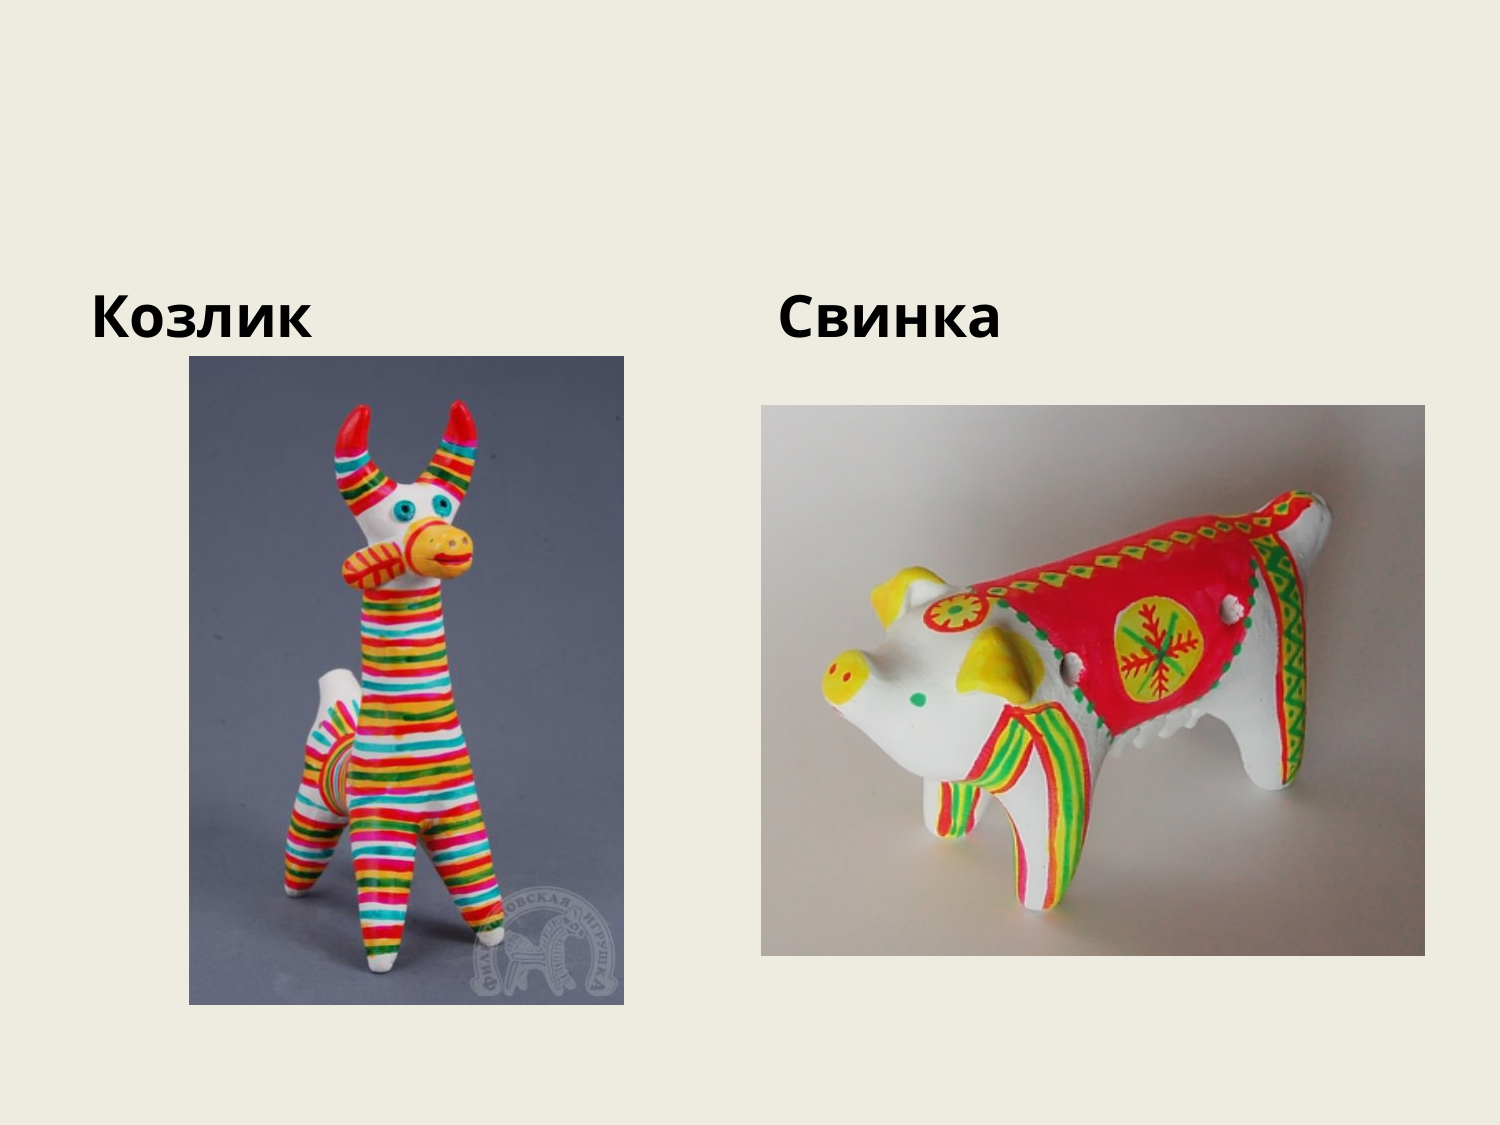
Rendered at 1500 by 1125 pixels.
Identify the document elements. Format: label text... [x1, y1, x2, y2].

list Свинка [761, 251, 1425, 357]
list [188, 356, 624, 1006]
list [761, 405, 1426, 957]
list Козлик [75, 251, 738, 357]
